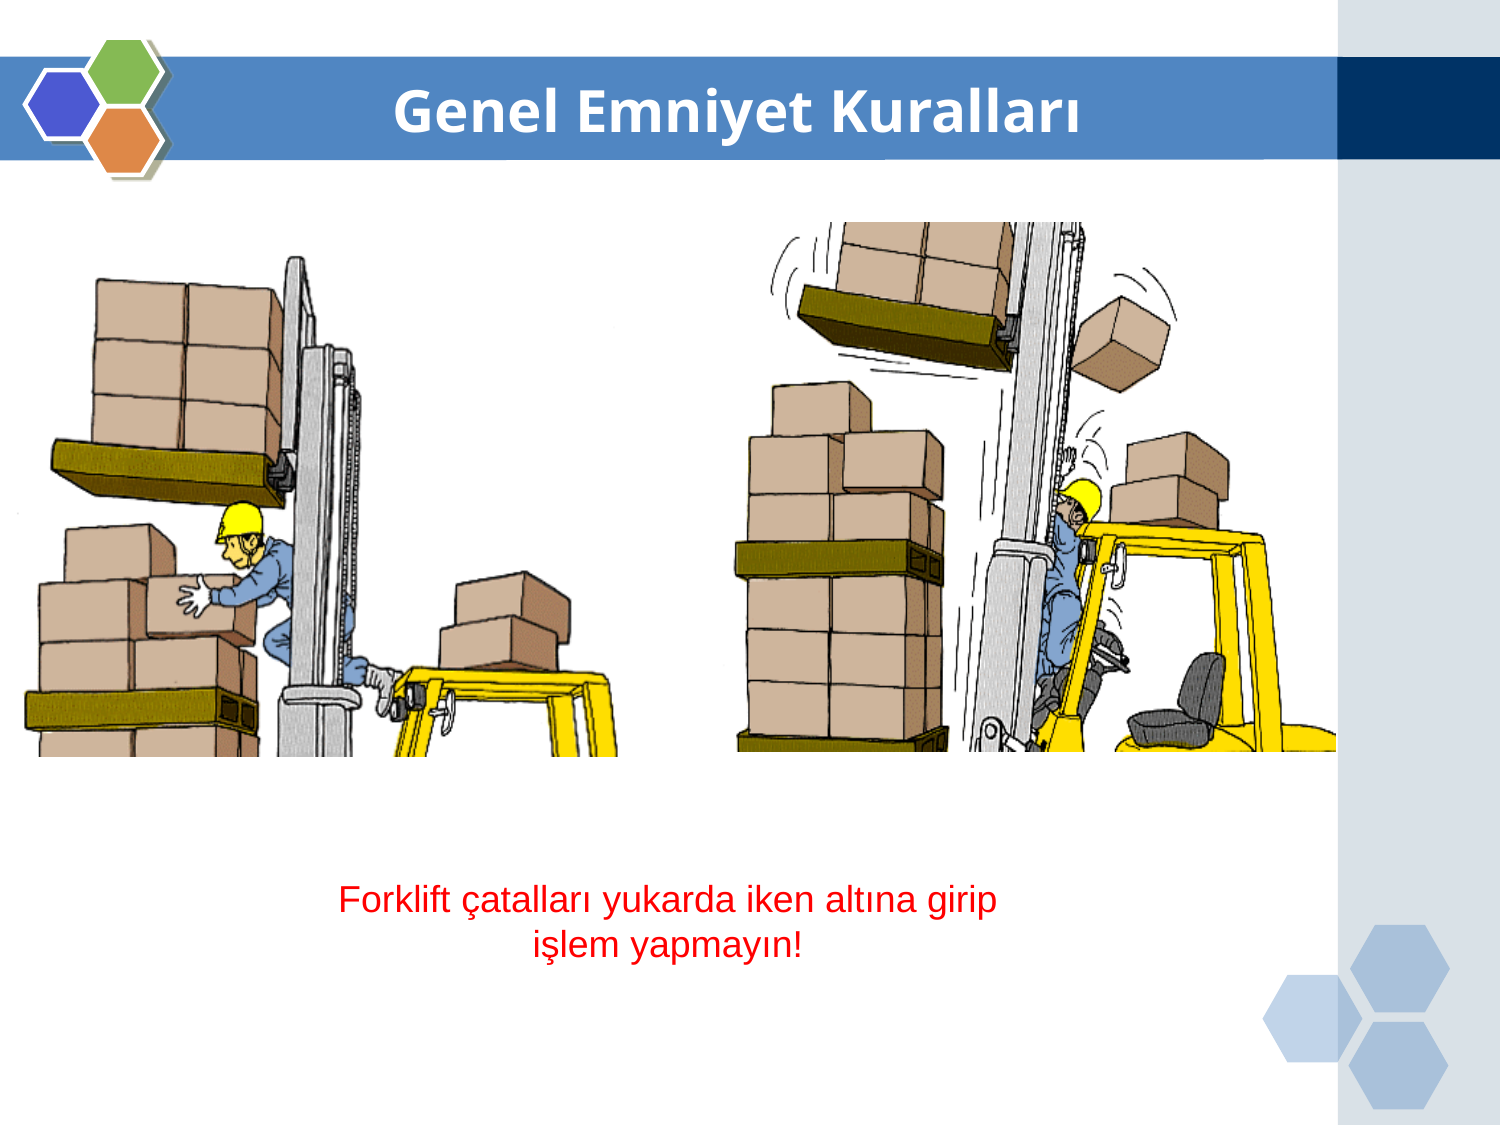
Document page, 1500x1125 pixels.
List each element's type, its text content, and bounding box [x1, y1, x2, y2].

text_box Genel Emniyet Kuralları [187, 62, 1288, 155]
picture [714, 222, 1337, 752]
picture [0, 222, 680, 758]
text_box Forklift çatalları yukarda iken altına girip işlem yapmayın! [292, 867, 1043, 972]
